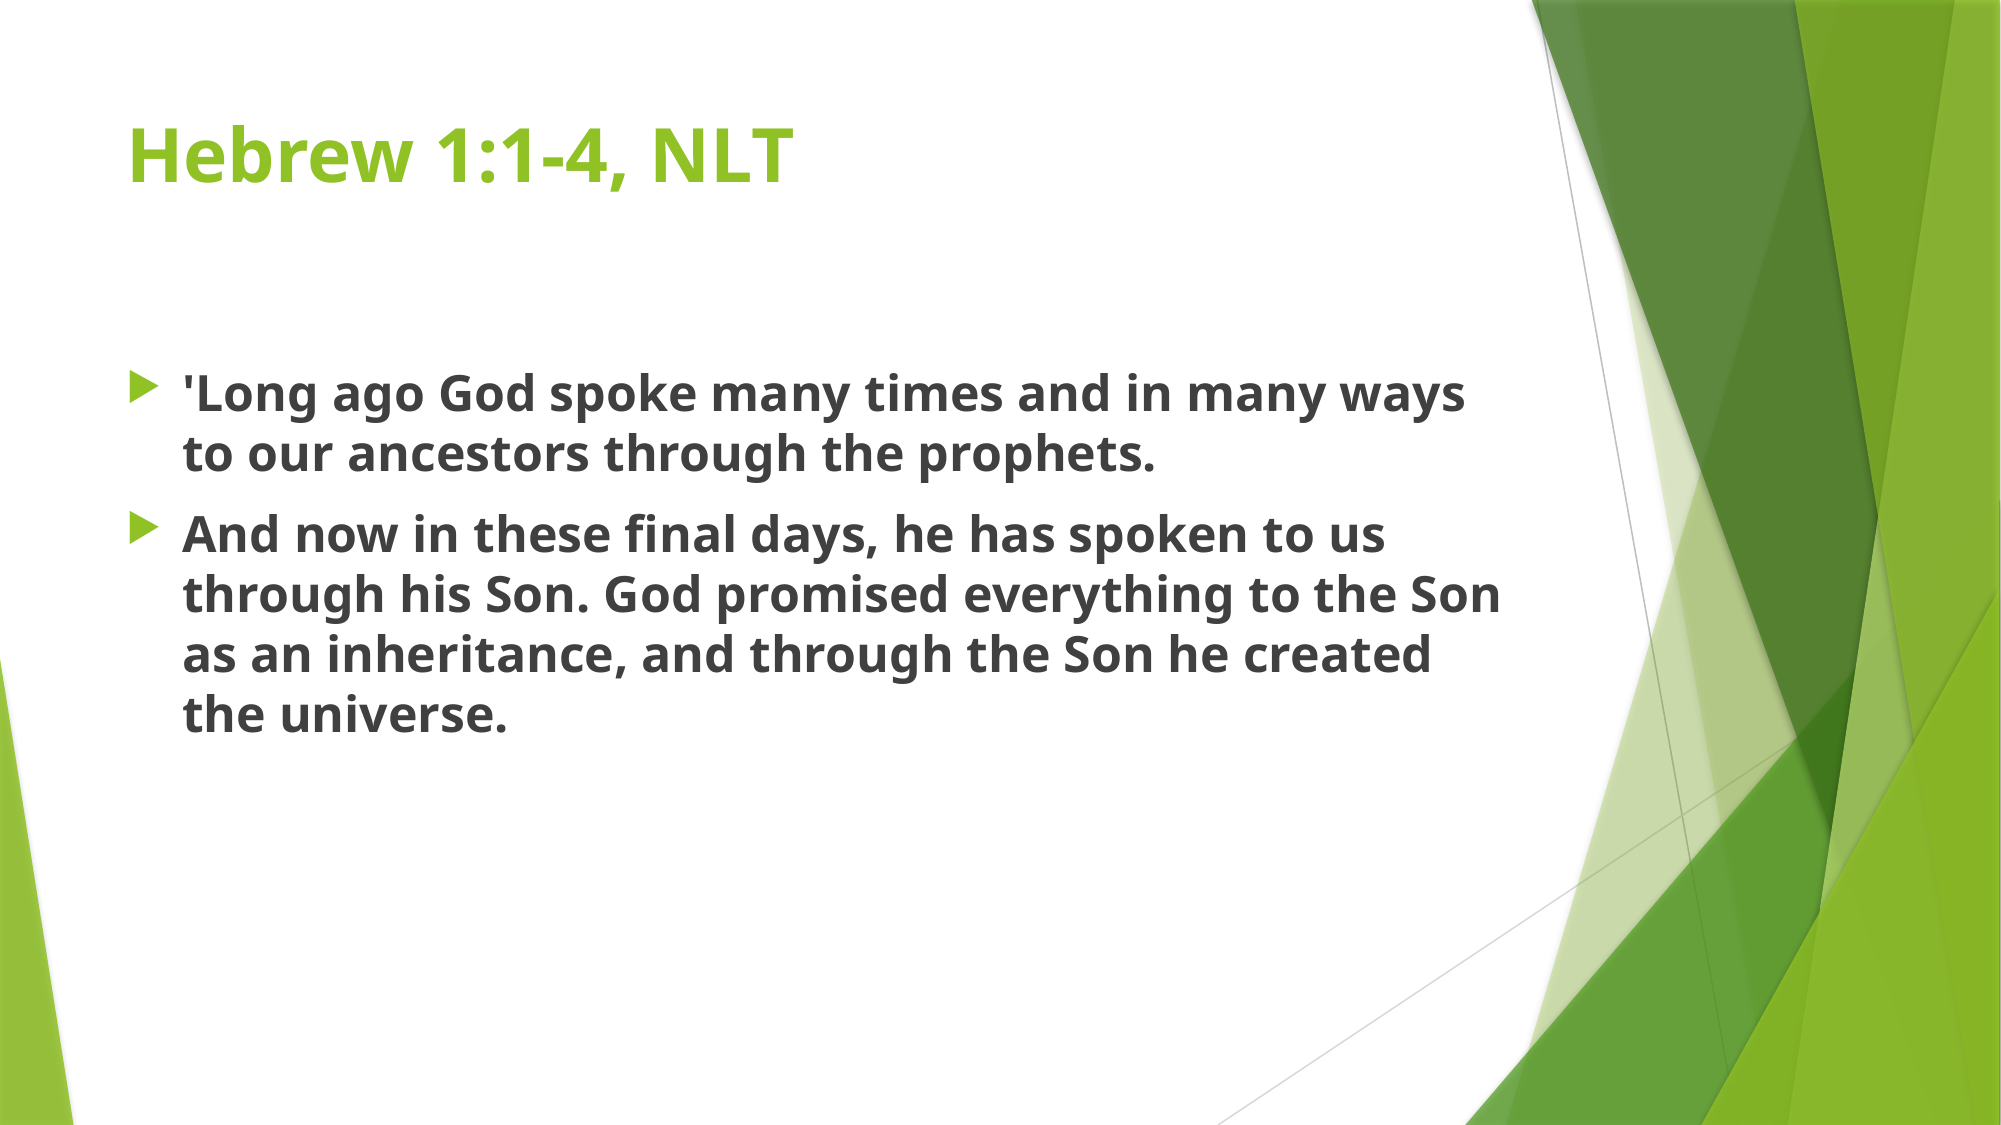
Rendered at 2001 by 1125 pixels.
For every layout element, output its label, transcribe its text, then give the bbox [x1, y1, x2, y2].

list 'Long ago God spoke many times and in many ways to our ancestors through the prophets. And now in these final days, he has spoken to us through his Son. God promised everything to the Son as an inheritance, and through the Son he created the universe. [111, 354, 1522, 992]
title Hebrew 1:1-4, NLT [111, 99, 1522, 317]
